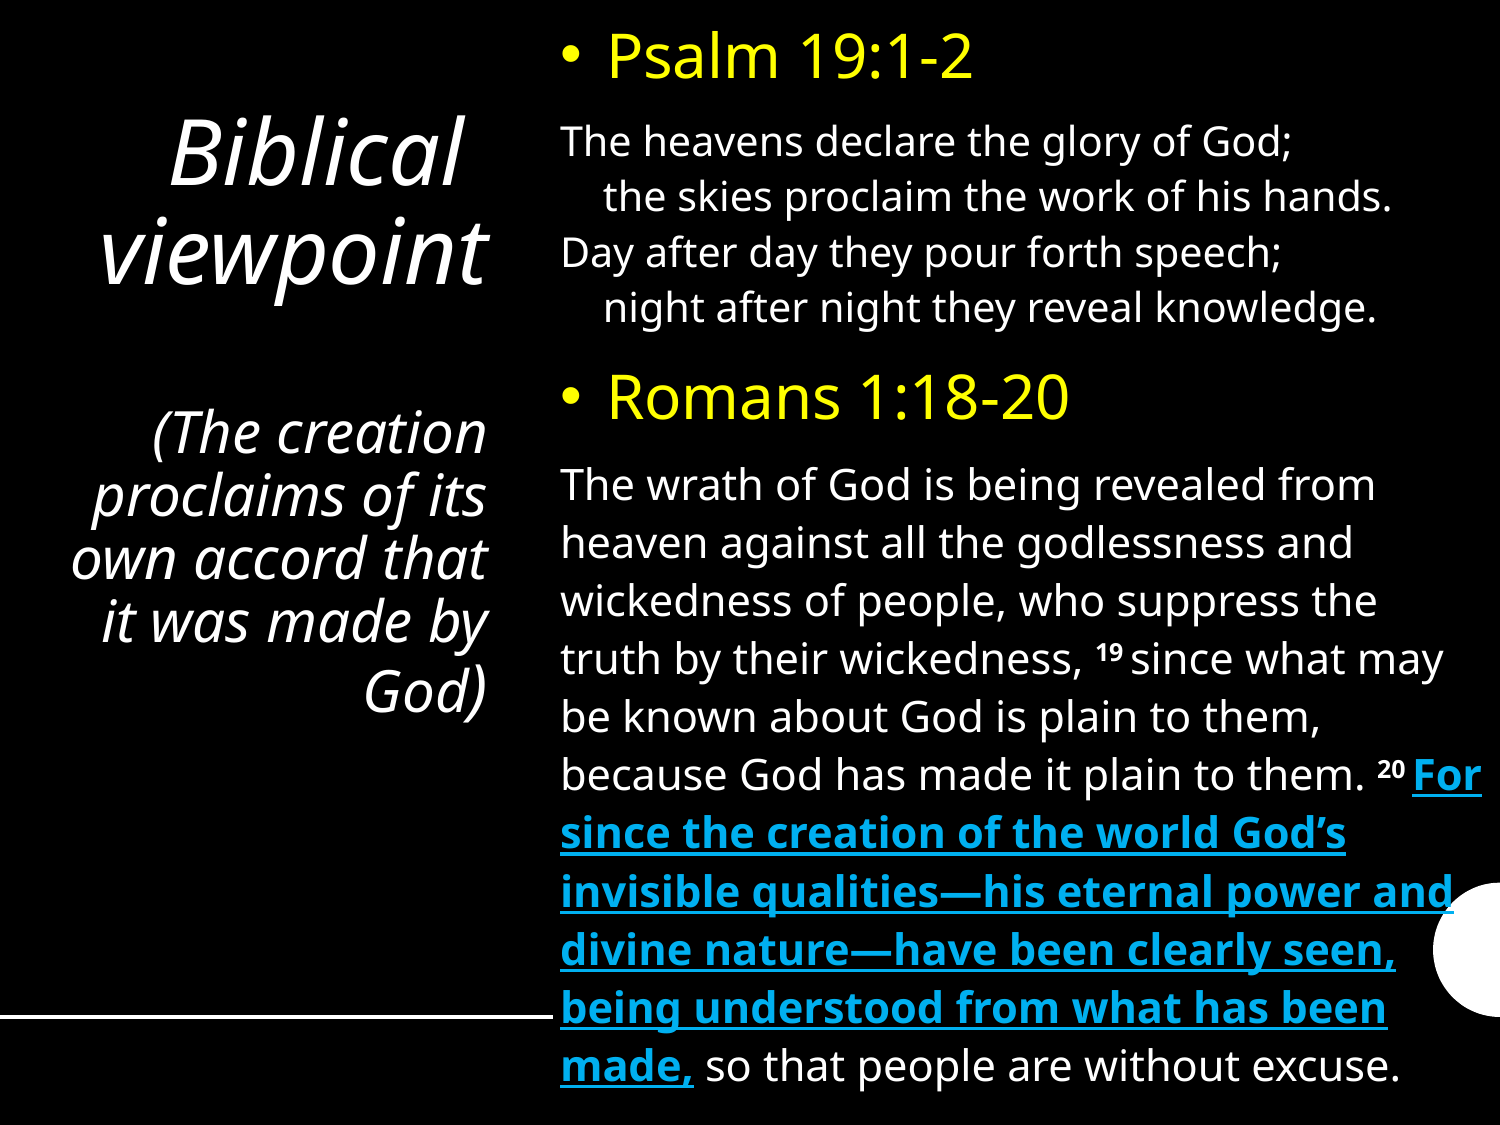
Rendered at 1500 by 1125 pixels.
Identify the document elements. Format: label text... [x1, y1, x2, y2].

title Biblical viewpoint (The creation proclaims of its own accord that it was made by God) [21, 98, 504, 912]
list Psalm 19:1-2 The heavens declare the glory of God; the skies proclaim the work of his hands. Day after day they pour forth speech; night after night they reveal knowledge. Romans 1:18-20 The wrath of God is being revealed from heaven against all the godlessness and wickedness of people, who suppress the truth by their wickedness, 19 since what may be known about God is plain to them, because God has made it plain to them. 20 For since the creation of the world God’s invisible qualities—his eternal power and divine nature—have been clearly seen, being understood from what has been made, so that people are without excuse. [545, 0, 1500, 1125]
